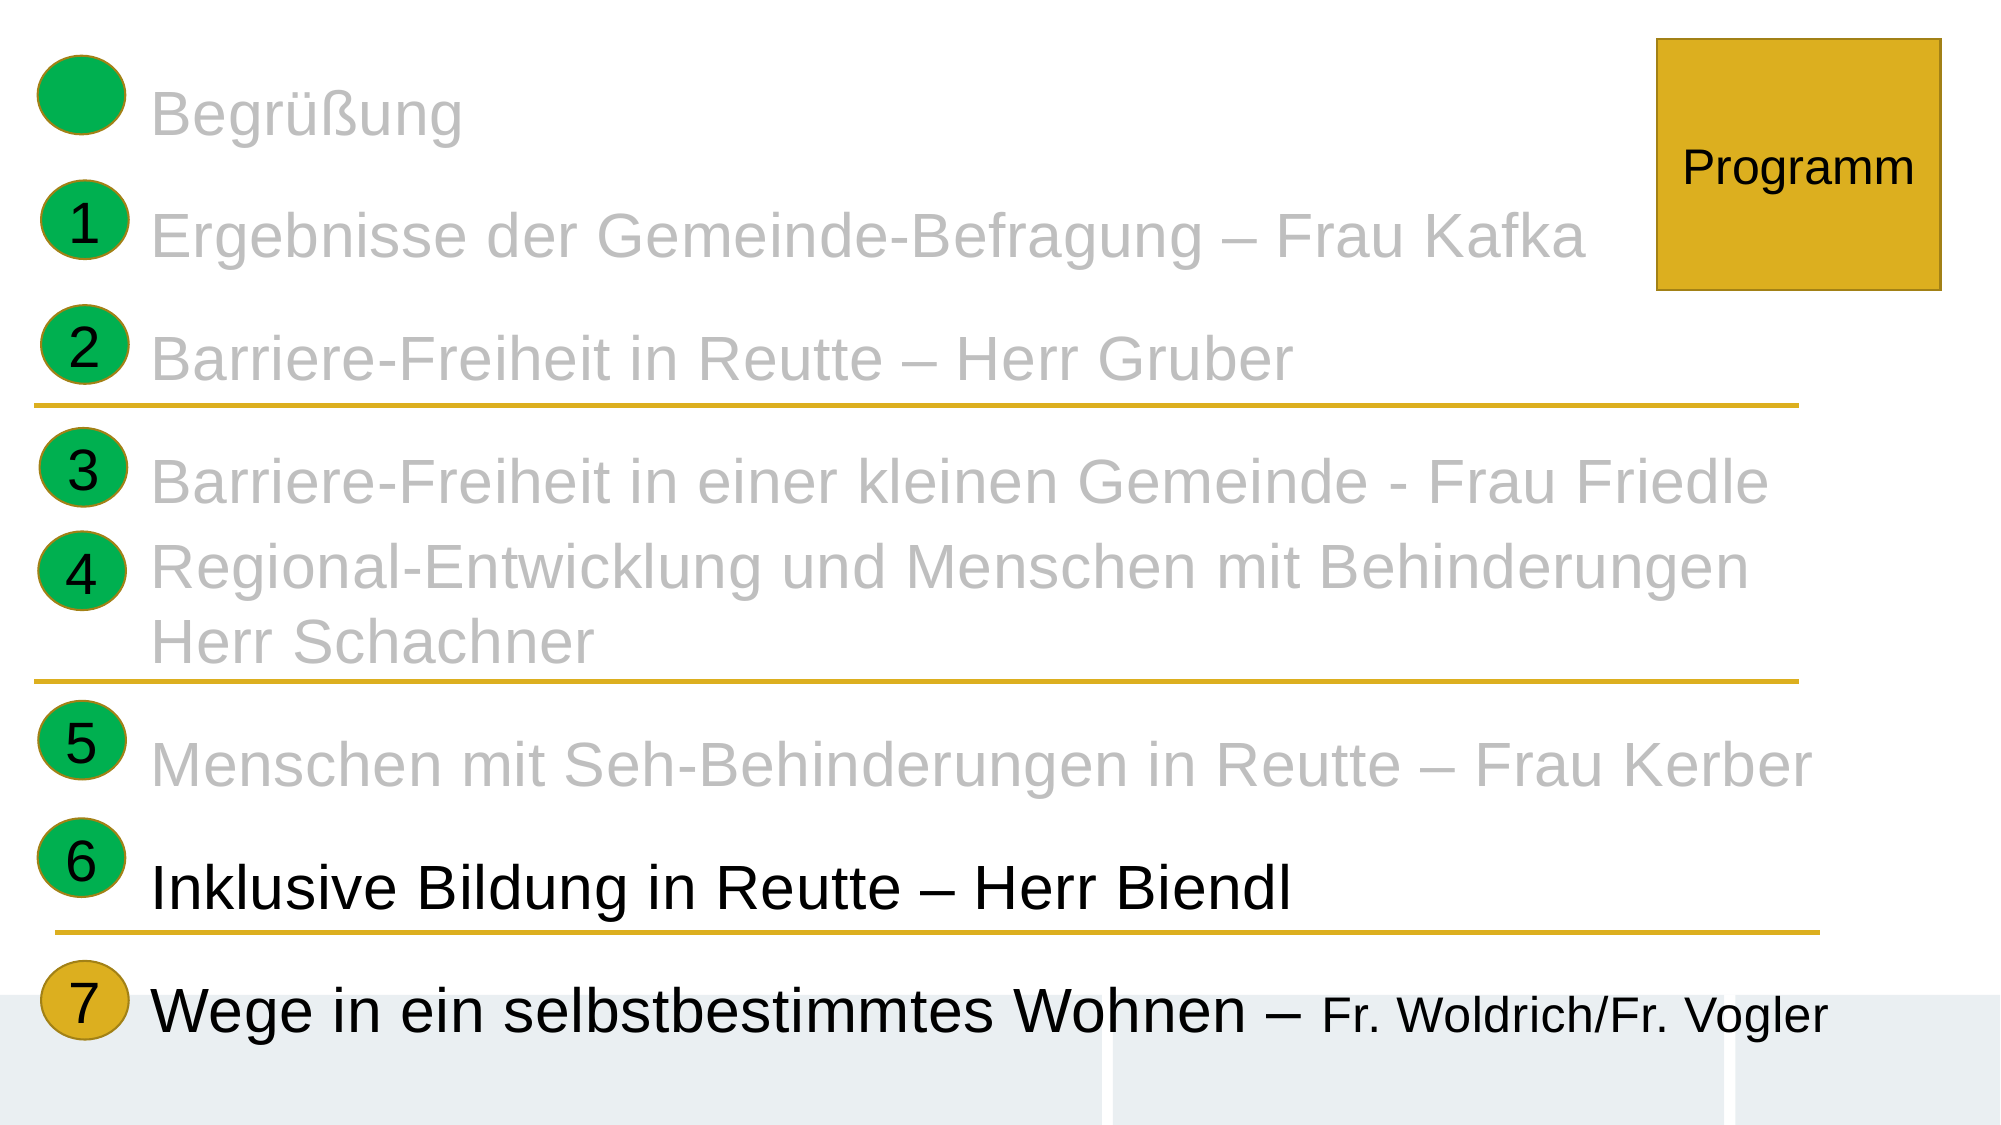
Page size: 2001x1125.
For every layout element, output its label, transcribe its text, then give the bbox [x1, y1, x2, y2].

text_box [36, 54, 127, 136]
text_box 4 [37, 530, 128, 612]
text_box 3 [38, 426, 129, 508]
picture [0, 0, 2001, 1125]
text_box Begrüßung Ergebnisse der Gemeinde-Befragung – Frau Kafka Barriere-Freiheit in Reutte – Herr Gruber Barriere-Freiheit in einer kleinen Gemeinde - Frau Friedle Regional-Entwicklung und Menschen mit Behinderungen Herr Schachner Menschen mit Seh-Behinderungen in Reutte – Frau Kerber Inklusive Bildung in Reutte – Herr Biendl Wege in ein selbstbestimmtes Wohnen – Fr. Woldrich/Fr. Vogler [135, 27, 1997, 1125]
text_box Programm [1656, 38, 1942, 291]
text_box 5 [37, 699, 128, 781]
text_box 6 [36, 817, 127, 899]
text_box 2 [40, 304, 130, 385]
text_box 7 [40, 959, 130, 1041]
text_box 1 [40, 179, 130, 261]
